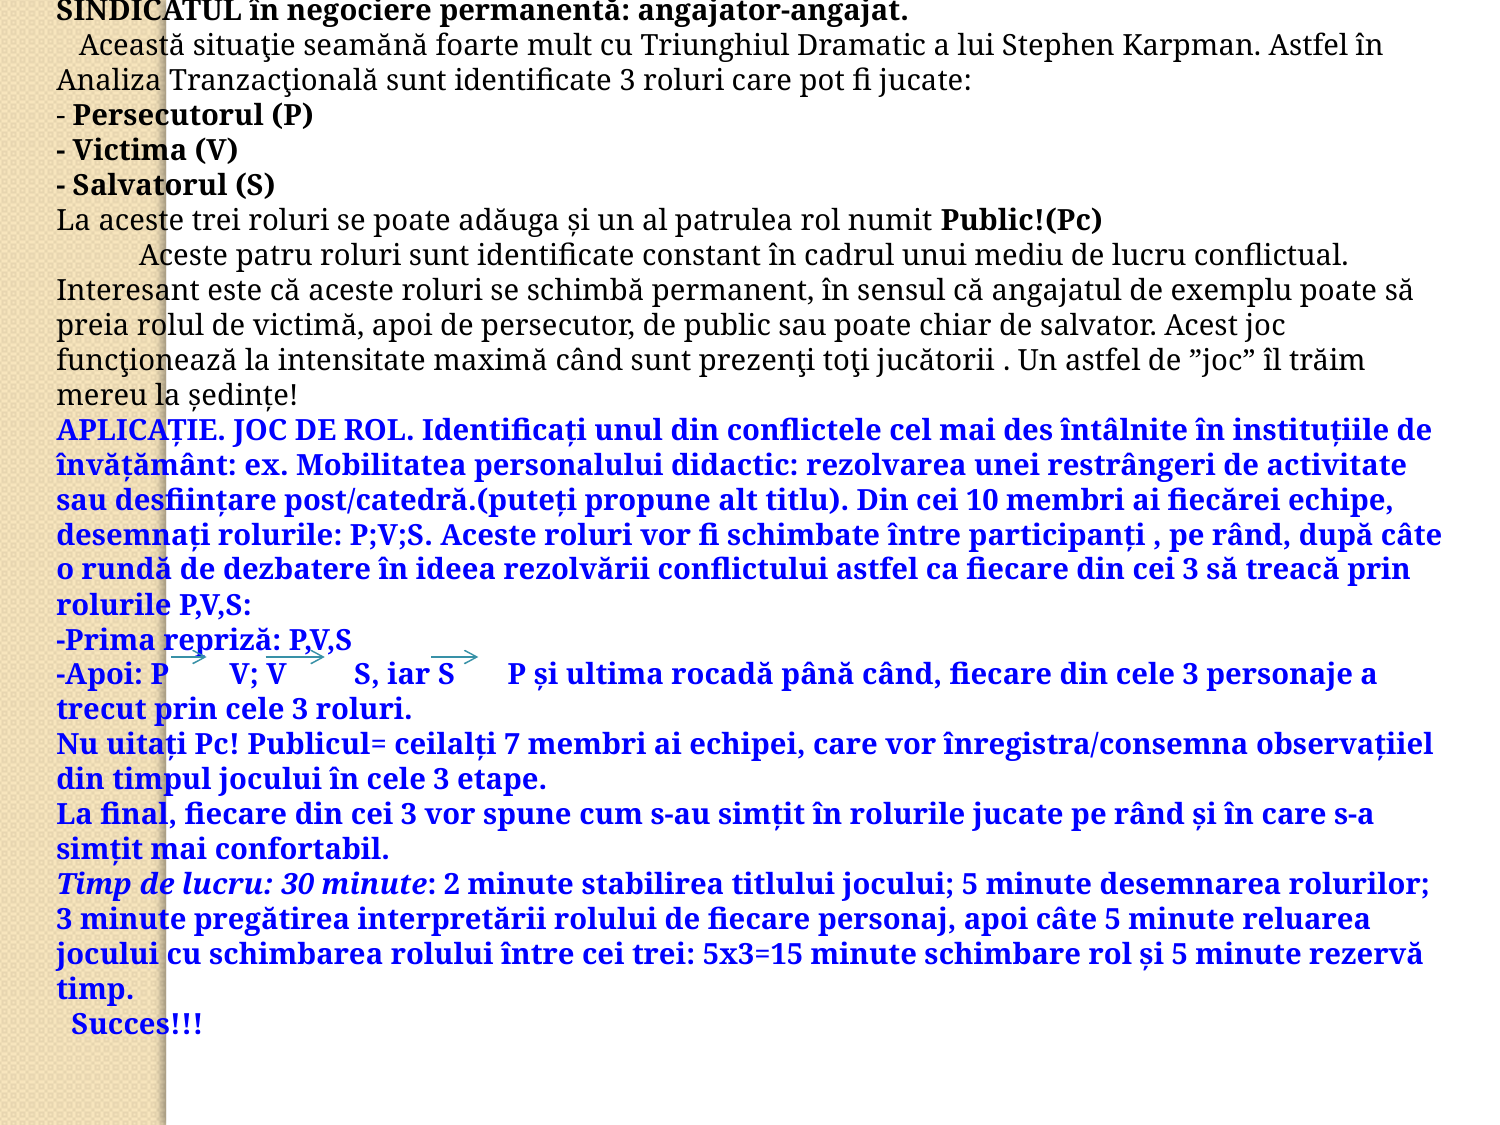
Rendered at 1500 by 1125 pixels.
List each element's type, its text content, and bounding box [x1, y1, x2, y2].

text_box SINDICATUL în negociere permanentă: angajator-angajat. Această situaţie seamănă foarte mult cu Triunghiul Dramatic a lui Stephen Karpman. Astfel în Analiza Tranzacţională sunt identificate 3 roluri care pot fi jucate: - Persecutorul (P) - Victima (V) - Salvatorul (S) La aceste trei roluri se poate adăuga și un al patrulea rol numit Public!(Pc) Aceste patru roluri sunt identificate constant în cadrul unui mediu de lucru conflictual. Interesant este că aceste roluri se schimbă permanent, în sensul că angajatul de exemplu poate să preia rolul de victimă, apoi de persecutor, de public sau poate chiar de salvator. Acest joc funcţionează la intensitate maximă când sunt prezenţi toţi jucătorii . Un astfel de ”joc” îl trăim mereu la ședințe! APLICAȚIE. JOC DE ROL. Identificați unul din conflictele cel mai des întâlnite în instituțiile de învățământ: ex. Mobilitatea personalului didactic: rezolvarea unei restrângeri de activitate sau desființare post/catedră.(puteți propune alt titlu). Din cei 10 membri ai fiecărei echipe, desemnați rolurile: P;V;S. Aceste roluri vor fi schimbate între participanți , pe rând, după câte o rundă de dezbatere în ideea rezolvării conflictului astfel ca fiecare din cei 3 să treacă prin rolurile P,V,S: -Prima repriză: P,V,S -Apoi: P V; V S, iar S P și ultima rocadă până când, fiecare din cele 3 personaje a trecut prin cele 3 roluri. Nu uitați Pc! Publicul= ceilalți 7 membri ai echipei, care vor înregistra/consemna observațiiel din timpul jocului în cele 3 etape. La final, fiecare din cei 3 vor spune cum s-au simțit în rolurile jucate pe rând și în care s-a simțit mai confortabil. Timp de lucru: 30 minute: 2 minute stabilirea titlului jocului; 5 minute desemnarea rolurilor; 3 minute pregătirea interpretării rolului de fiecare personaj, apoi câte 5 minute reluarea jocului cu schimbarea rolului între cei trei: 5x3=15 minute schimbare rol și 5 minute rezervă timp. Succes!!! [41, 0, 1459, 1088]
